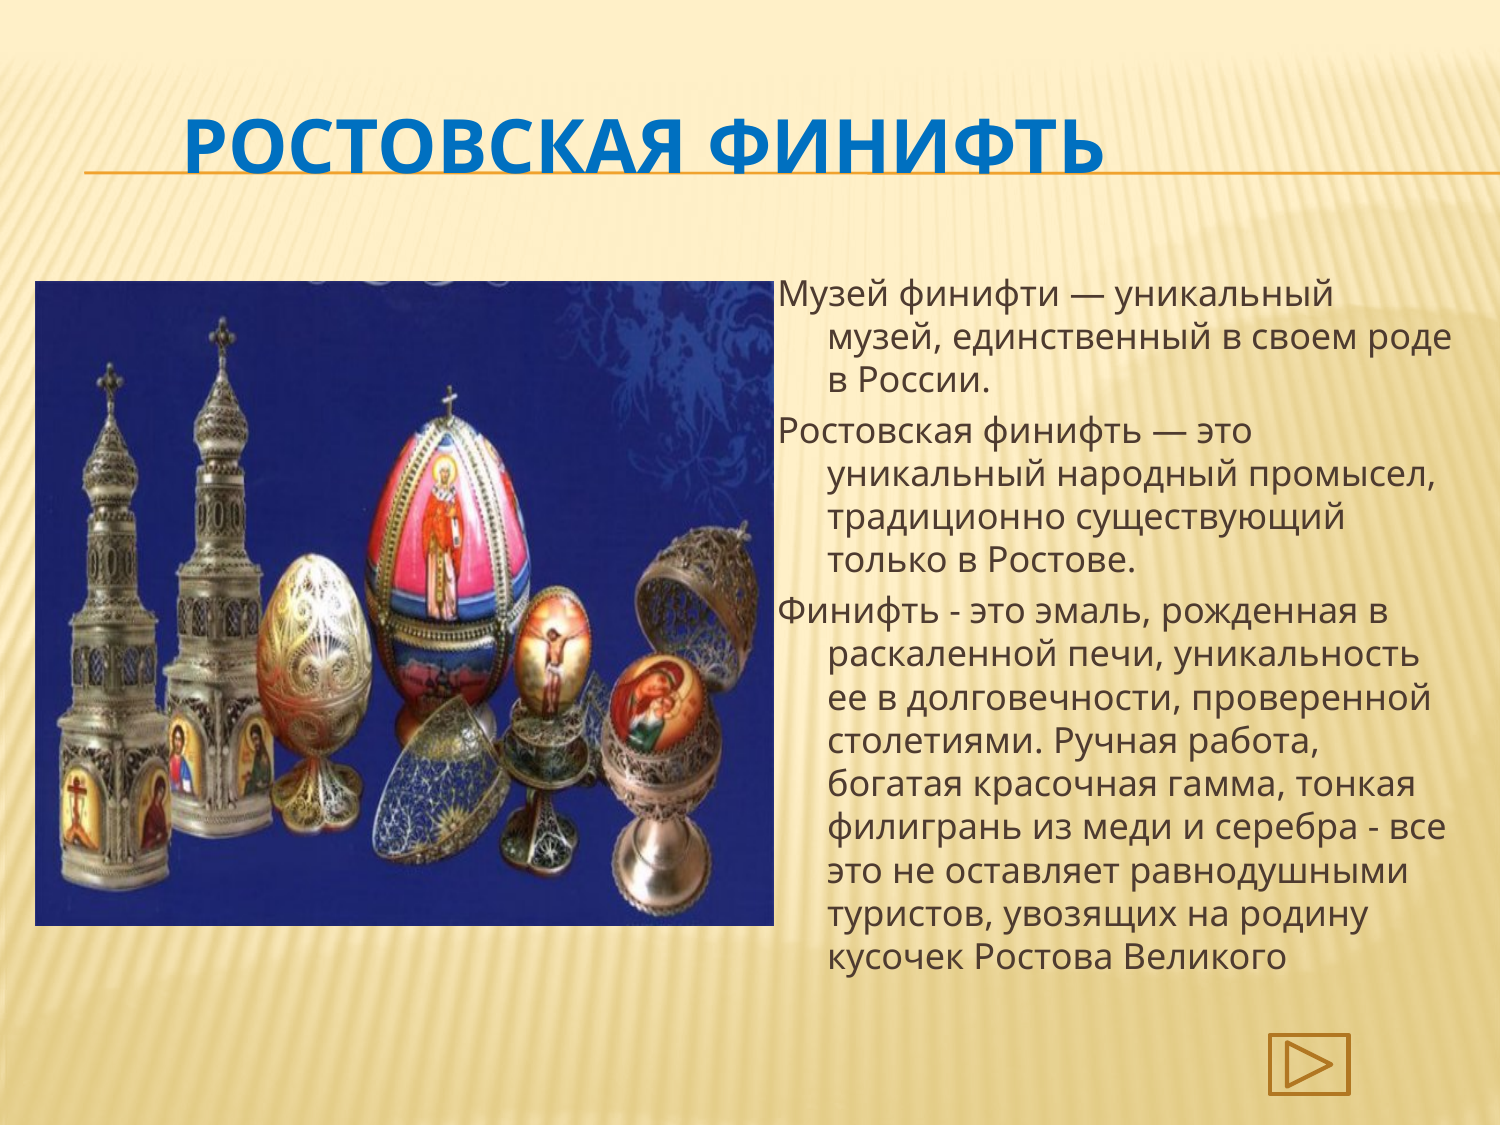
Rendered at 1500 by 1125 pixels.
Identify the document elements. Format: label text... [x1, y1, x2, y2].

title Ростовская финифть [49, 75, 1475, 213]
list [34, 280, 774, 926]
text_box [1268, 1033, 1351, 1096]
list Музей финифти — уникальный музей, единственный в своем роде в России. Ростовская финифть — это уникальный народный промысел, традиционно существующий только в Ростове. Финифть - это эмаль, рожденная в раскаленной печи, уникальность ее в долговечности, проверенной столетиями. Ручная работа, богатая красочная гамма, тонкая филигрань из меди и серебра - все это не оставляет равнодушными туристов, увозящих на родину кусочек Ростова Великого [762, 262, 1475, 1038]
